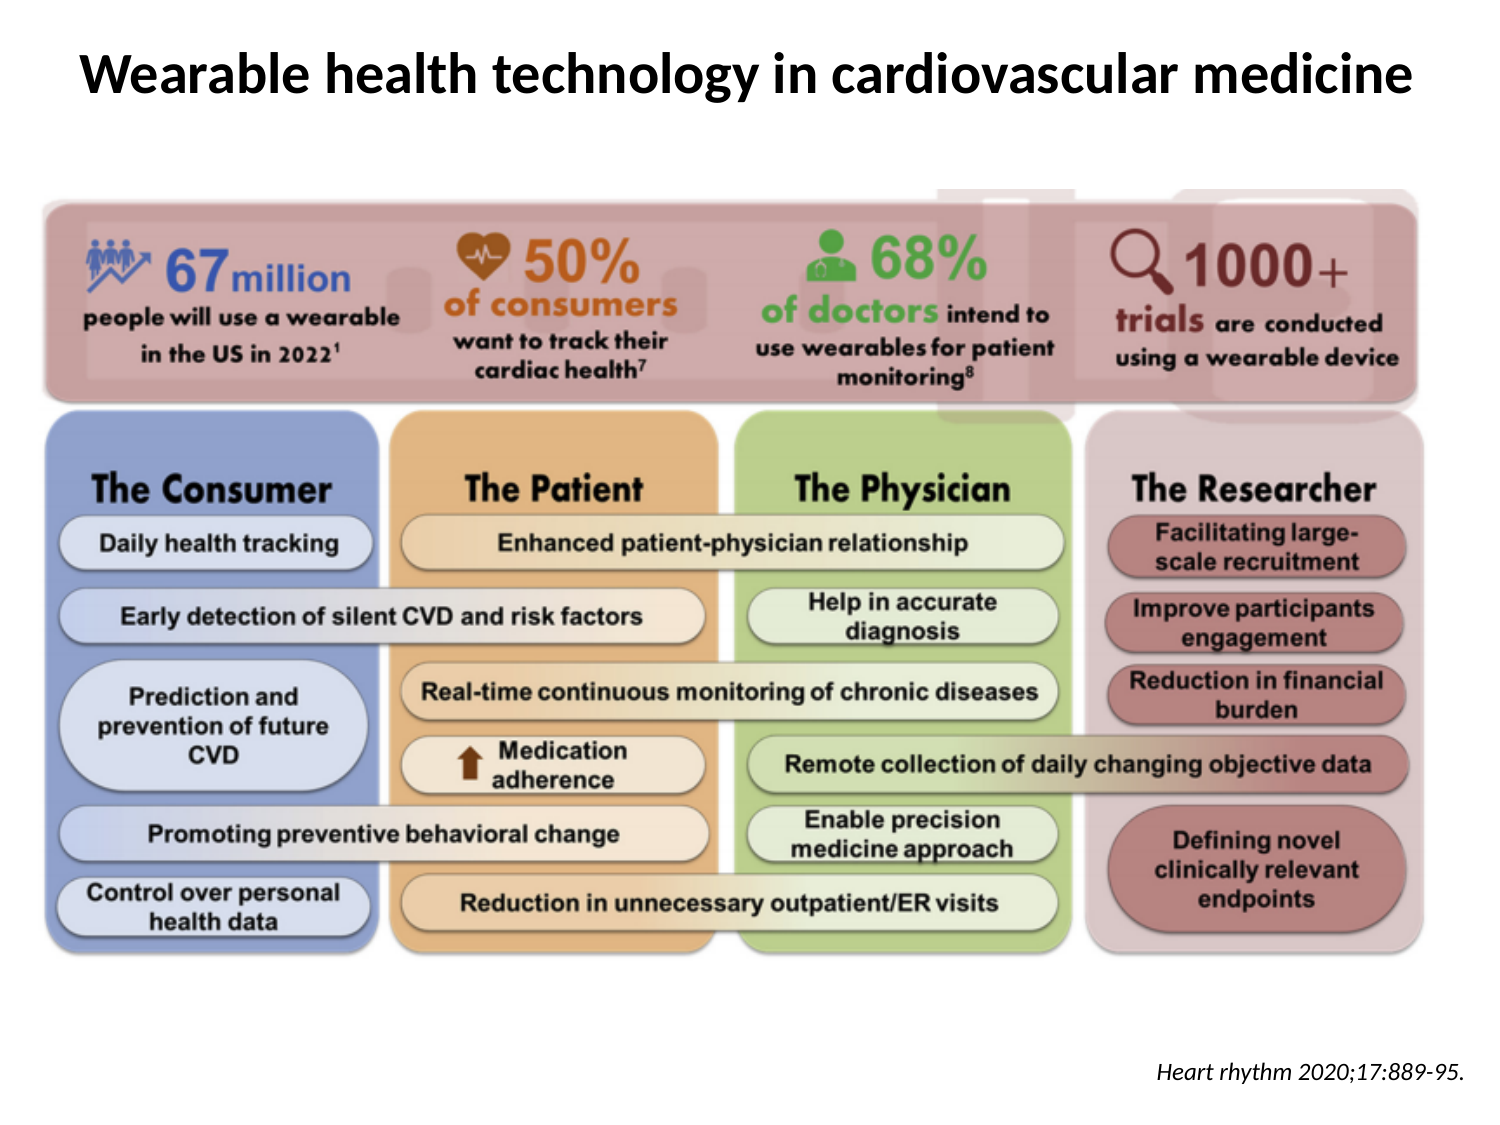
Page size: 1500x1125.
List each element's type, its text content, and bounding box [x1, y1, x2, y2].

text_box Heart rhythm 2020;17:889-95. [674, 1041, 1482, 1100]
text_box Wearable health technology in cardiovascular medicine [54, 27, 1440, 113]
picture [30, 189, 1440, 967]
